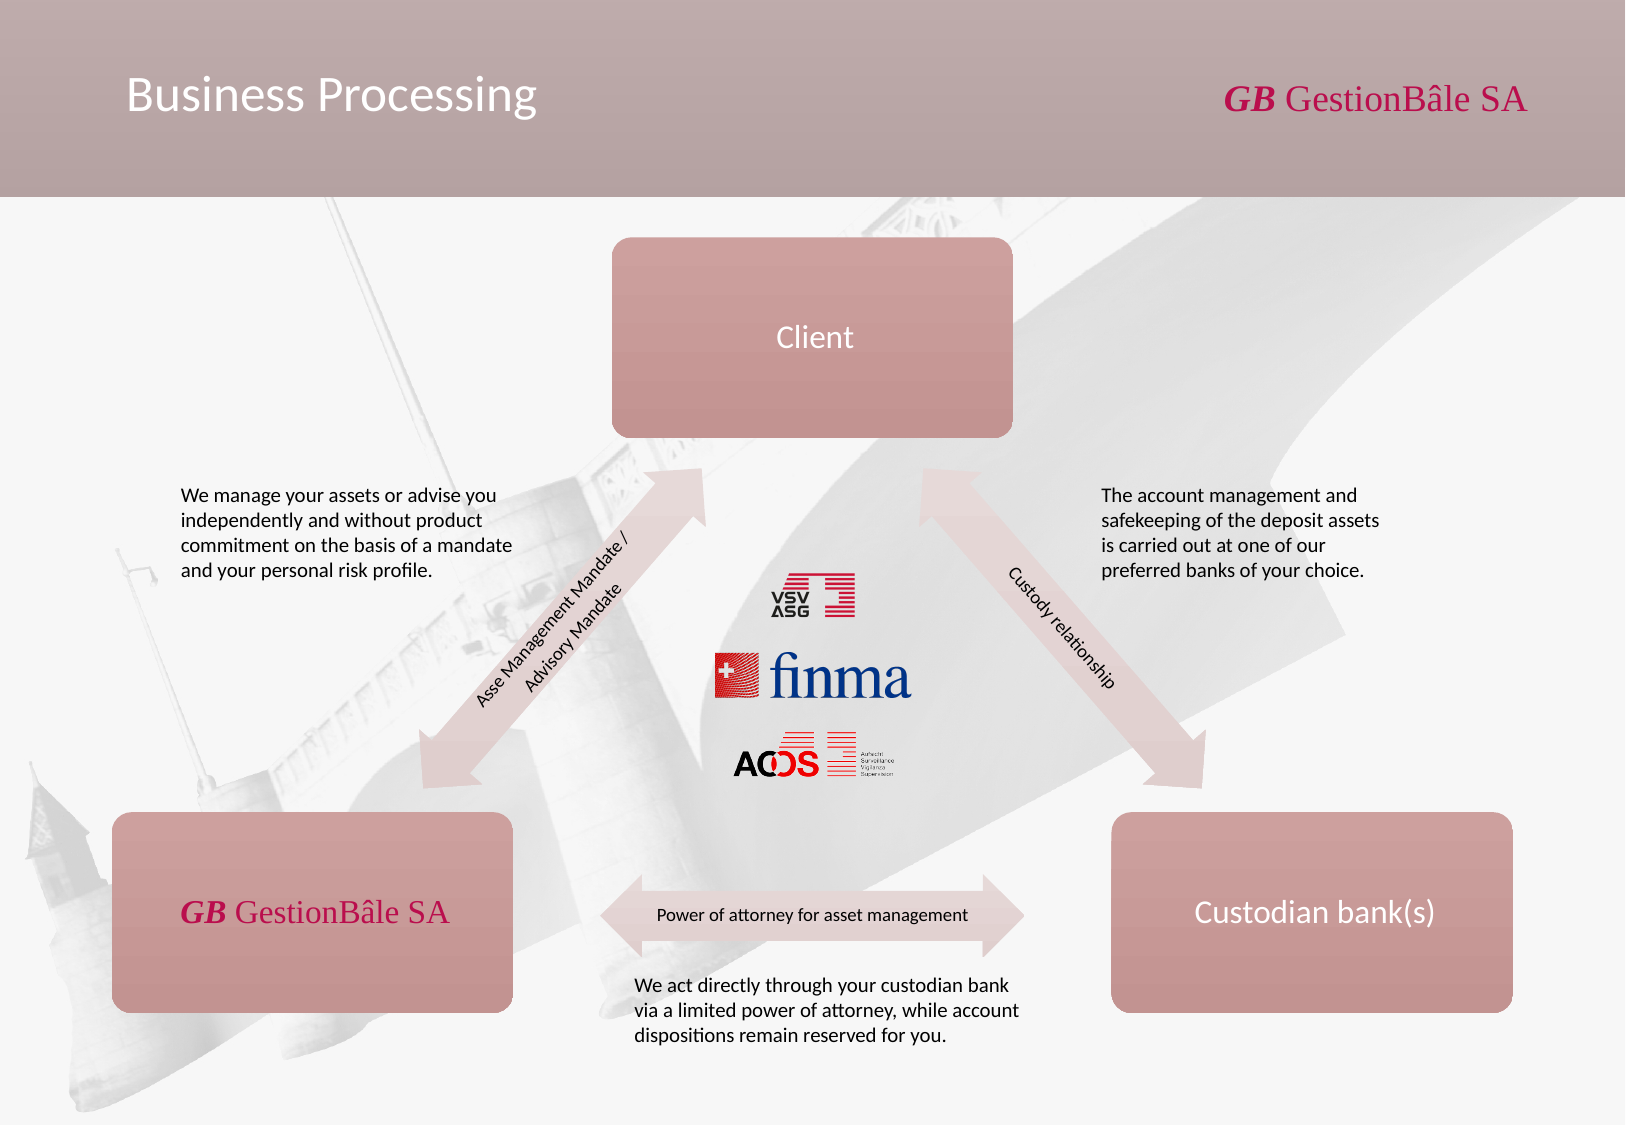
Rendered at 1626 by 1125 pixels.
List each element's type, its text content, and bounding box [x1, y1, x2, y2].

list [111, 236, 1514, 1014]
title Business Processing [111, 59, 1514, 131]
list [733, 732, 894, 777]
picture [0, 0, 1626, 1125]
text_box We act directly through your custodian bank via a limited power of attorney, while account dispositions remain reserved for you. [619, 1014, 1042, 1055]
